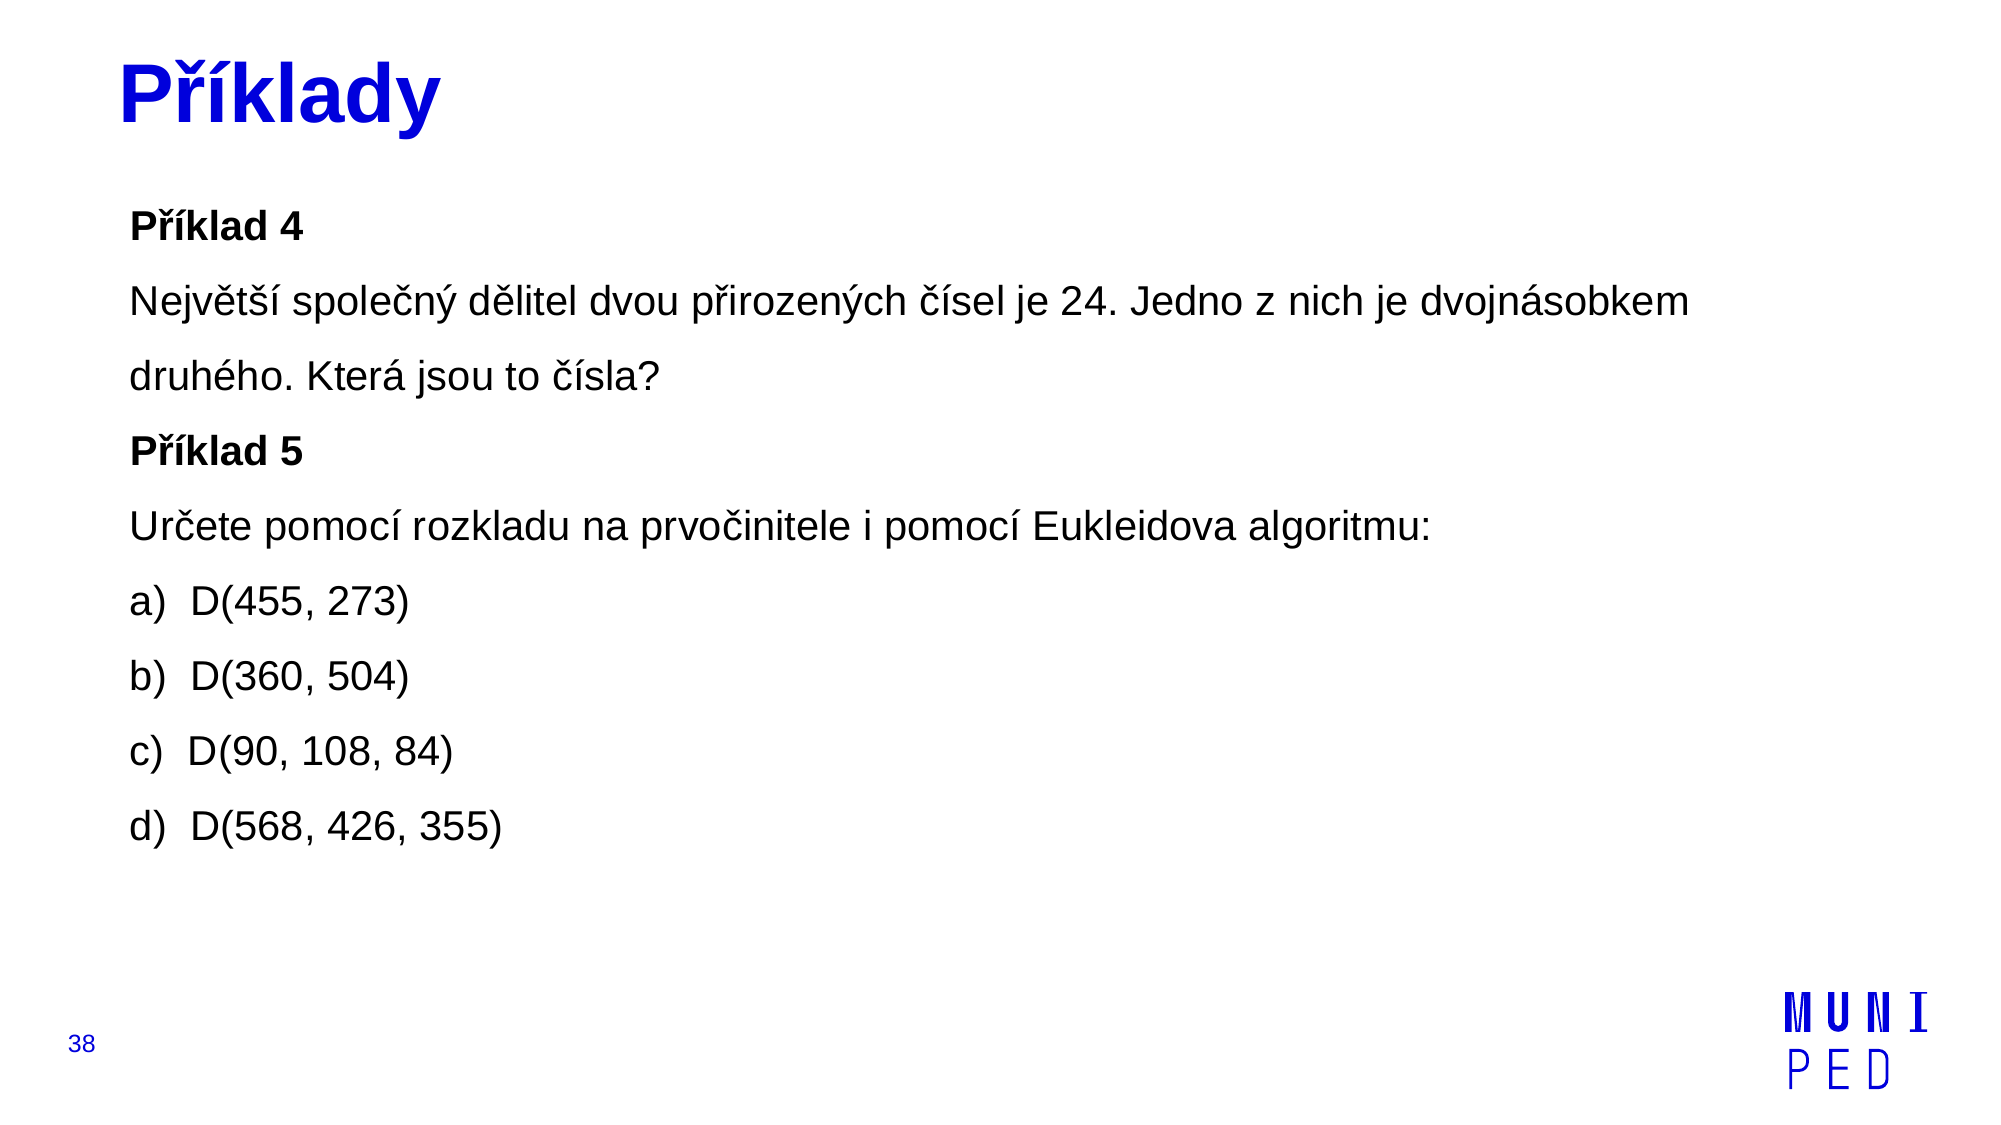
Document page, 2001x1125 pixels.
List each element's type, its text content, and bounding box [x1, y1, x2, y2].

slide_number 38 [67, 1021, 110, 1063]
title Příklady [118, 56, 1883, 131]
list Příklad 4 Největší společný dělitel dvou přirozených čísel je 24. Jedno z nich je dvojnásobkem druhého. Která jsou to čísla? Příklad 5 Určete pomocí rozkladu na prvočinitele i pomocí Eukleidova algoritmu: a) D(455, 273) b) D(360, 504) c) D(90, 108, 84) d) D(568, 426, 355) [118, 174, 1883, 854]
